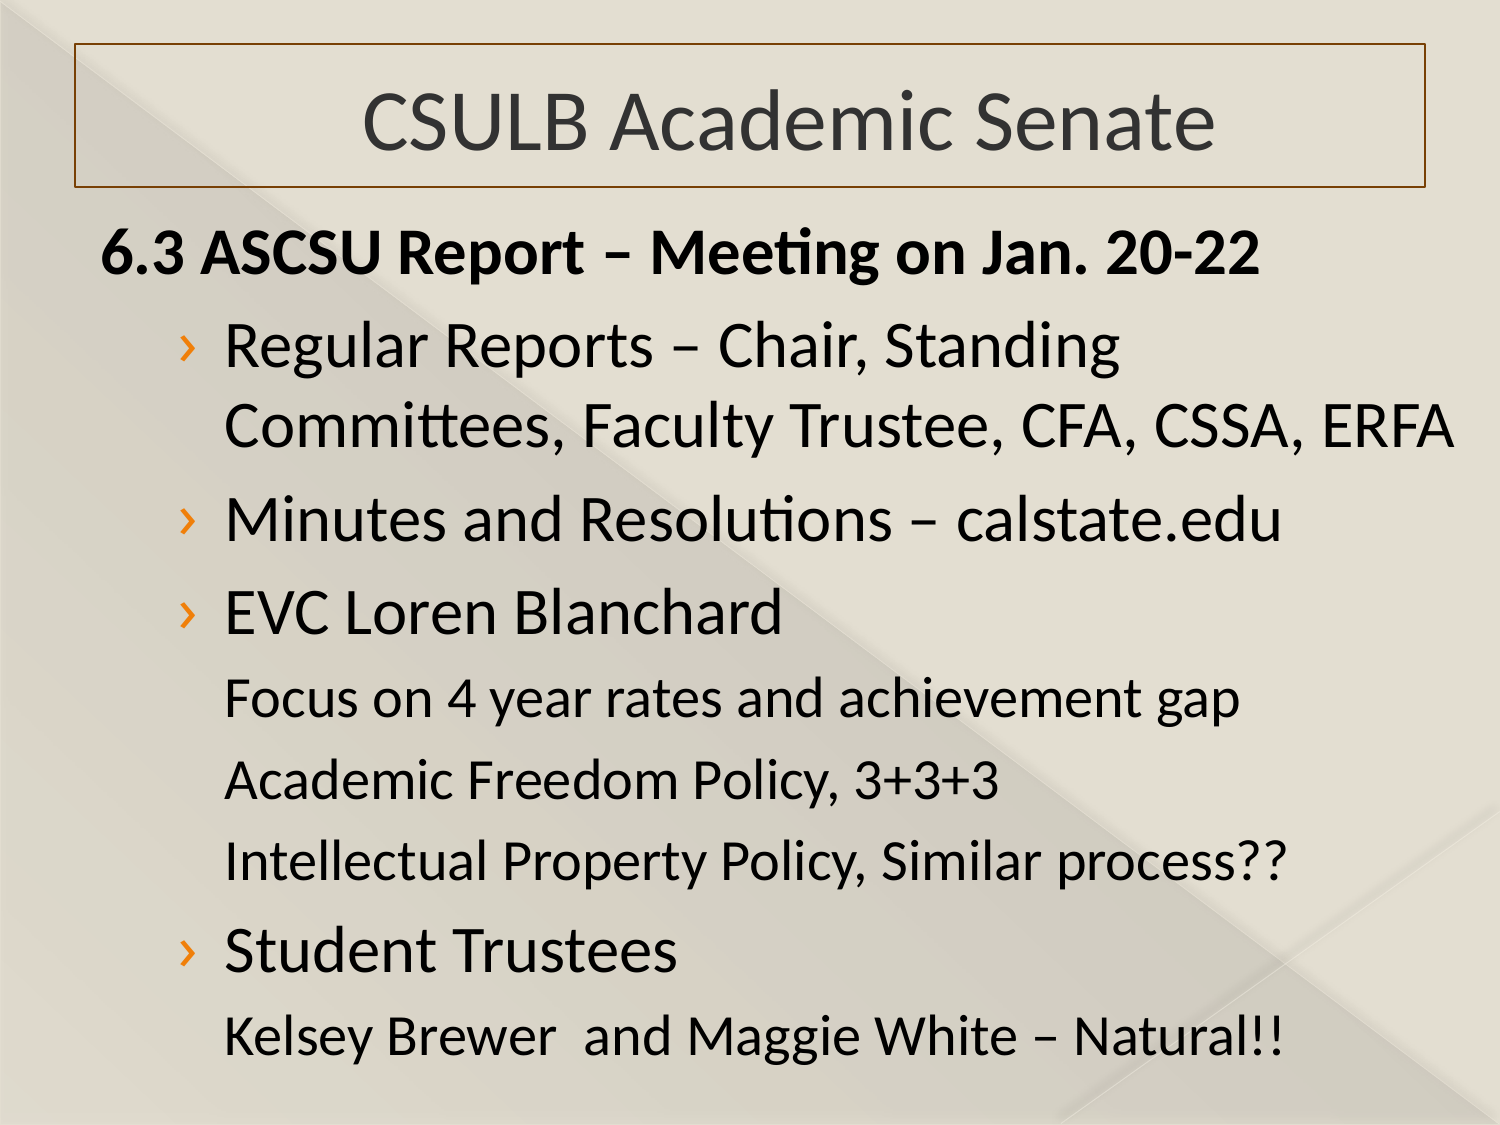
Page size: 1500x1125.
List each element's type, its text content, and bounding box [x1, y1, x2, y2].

title CSULB Academic Senate [75, 43, 1425, 188]
list 6.3 ASCSU Report – Meeting on Jan. 20-22 Regular Reports – Chair, Standing Committees, Faculty Trustee, CFA, CSSA, ERFA Minutes and Resolutions – calstate.edu EVC Loren Blanchard Focus on 4 year rates and achievement gap Academic Freedom Policy, 3+3+3 Intellectual Property Policy, Similar process?? Student Trustees Kelsey Brewer and Maggie White – Natural!! [75, 200, 1475, 1100]
